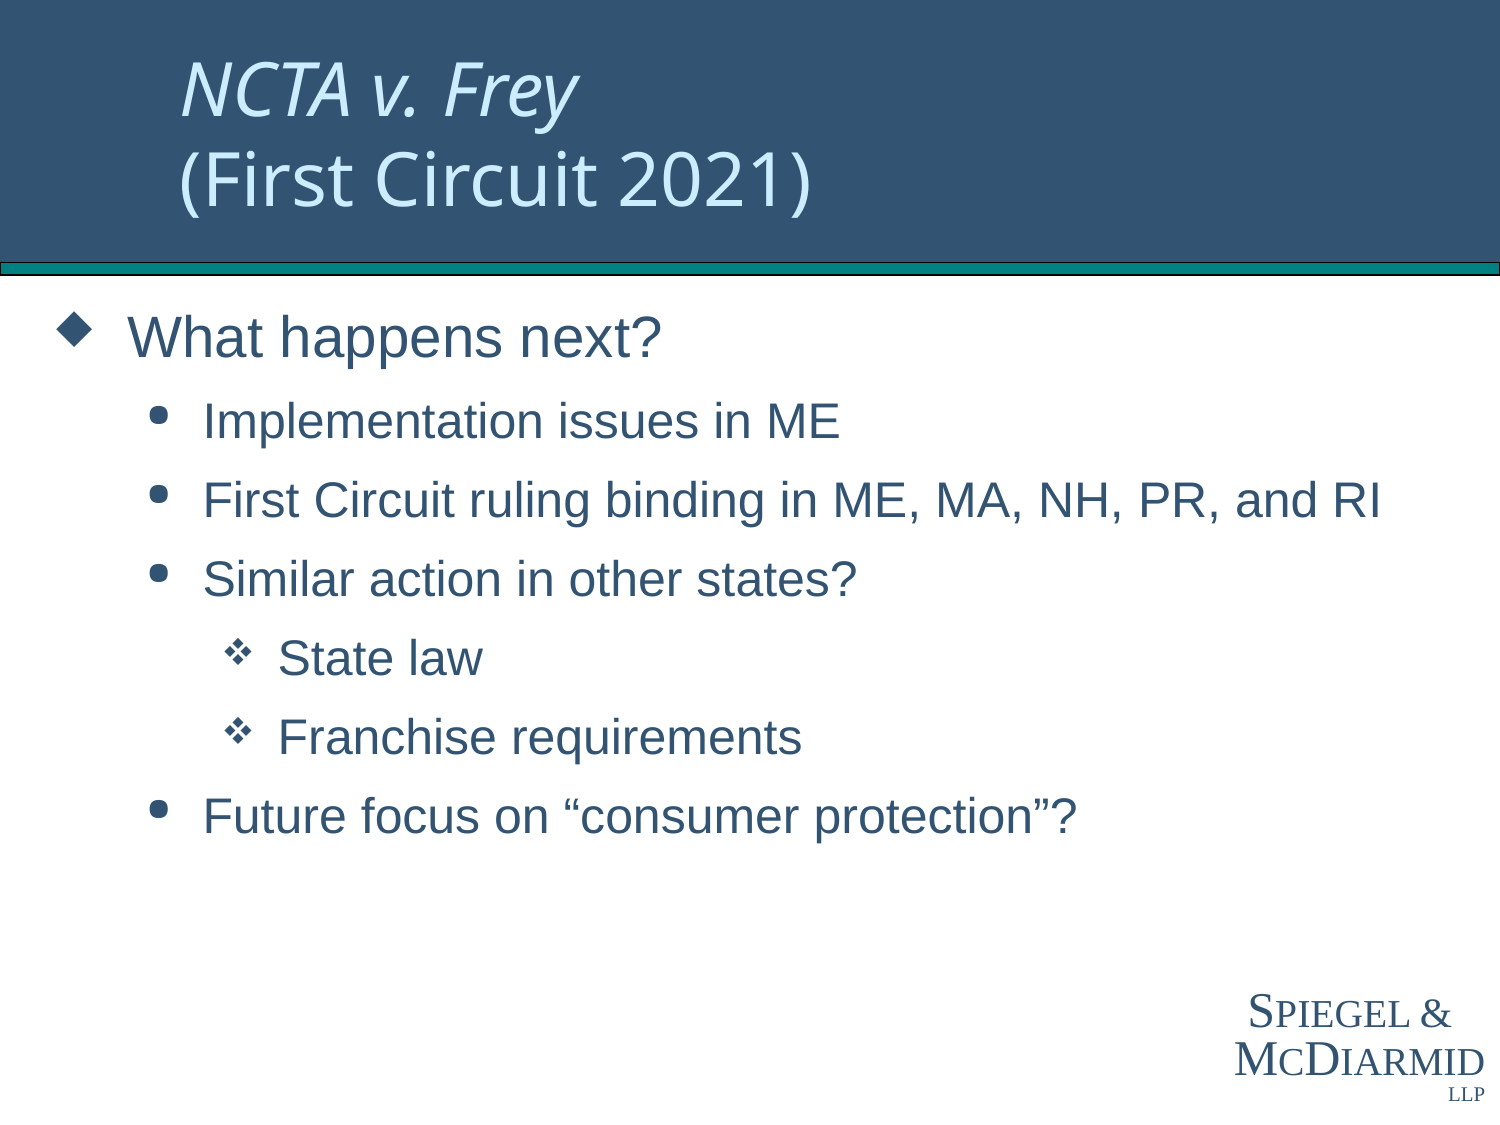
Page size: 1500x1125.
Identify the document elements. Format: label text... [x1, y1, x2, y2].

title NCTA v. Frey (First Circuit 2021) [164, 37, 1325, 225]
list What happens next? Implementation issues in ME First Circuit ruling binding in ME, MA, NH, PR, and RI Similar action in other states? State law Franchise requirements Future focus on “consumer protection”? [37, 299, 1463, 613]
